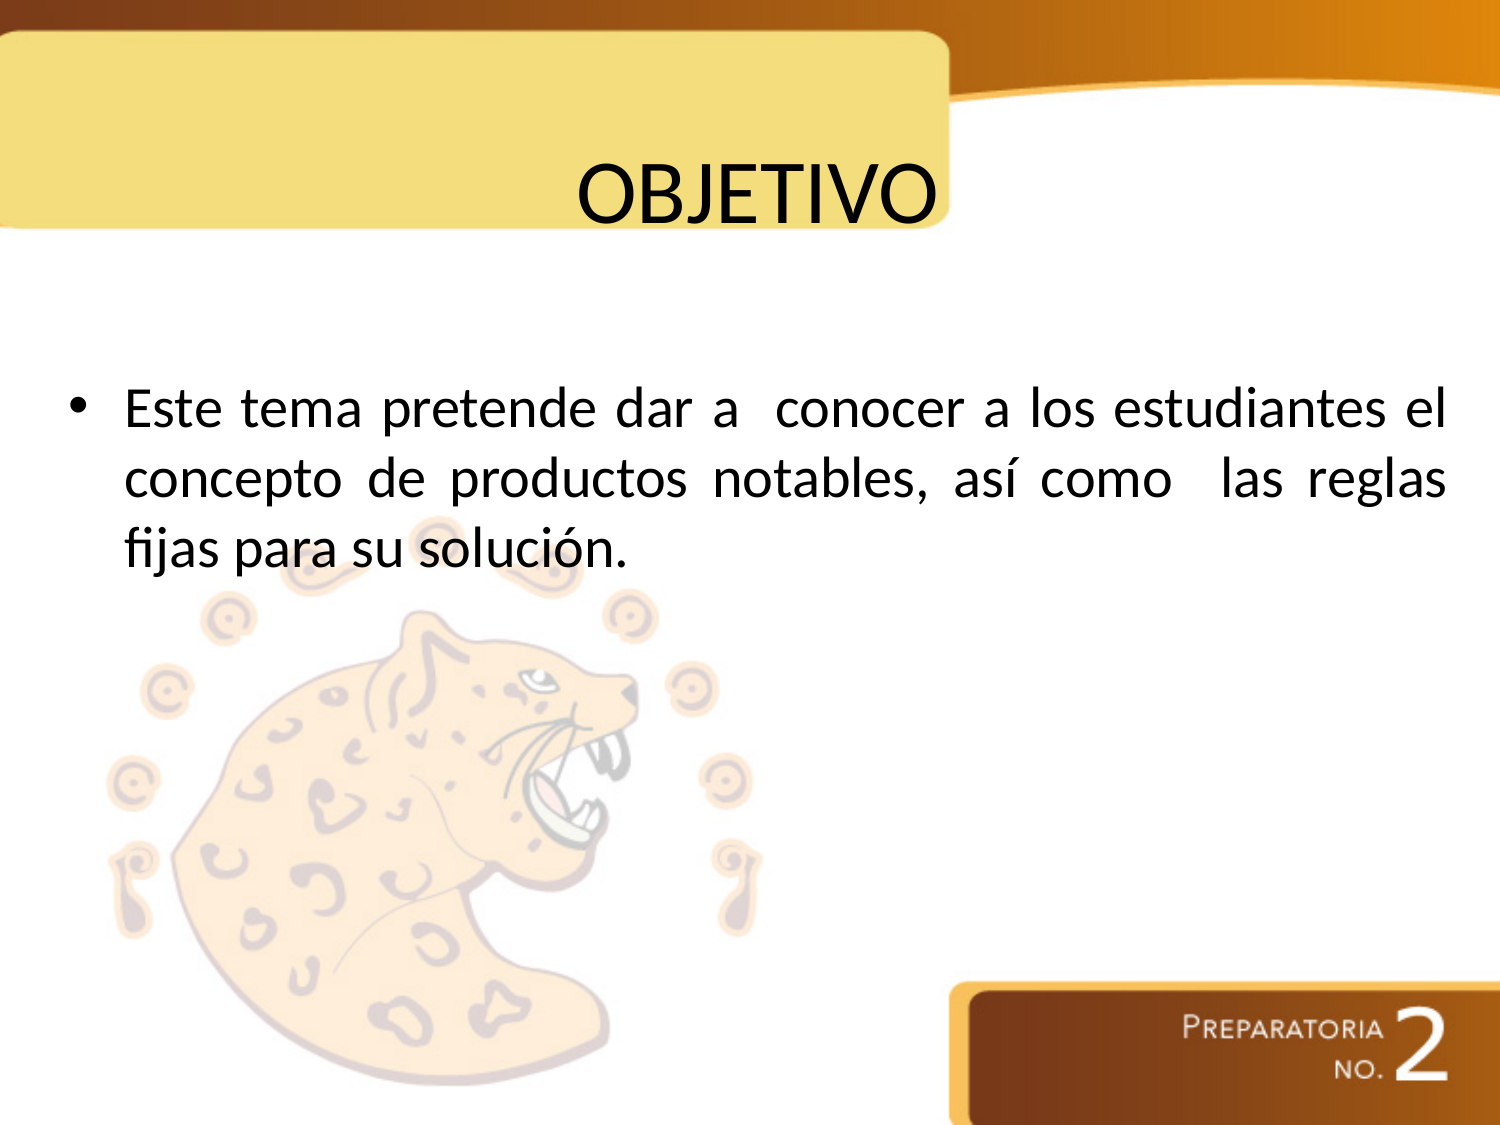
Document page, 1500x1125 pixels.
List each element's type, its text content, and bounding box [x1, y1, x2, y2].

picture [0, 0, 1500, 1125]
text_box OBJETIVO [53, 78, 1464, 295]
text_box Este tema pretende dar a conocer a los estudiantes el concepto de productos notables, así como las reglas fijas para su solución. [53, 361, 1464, 999]
